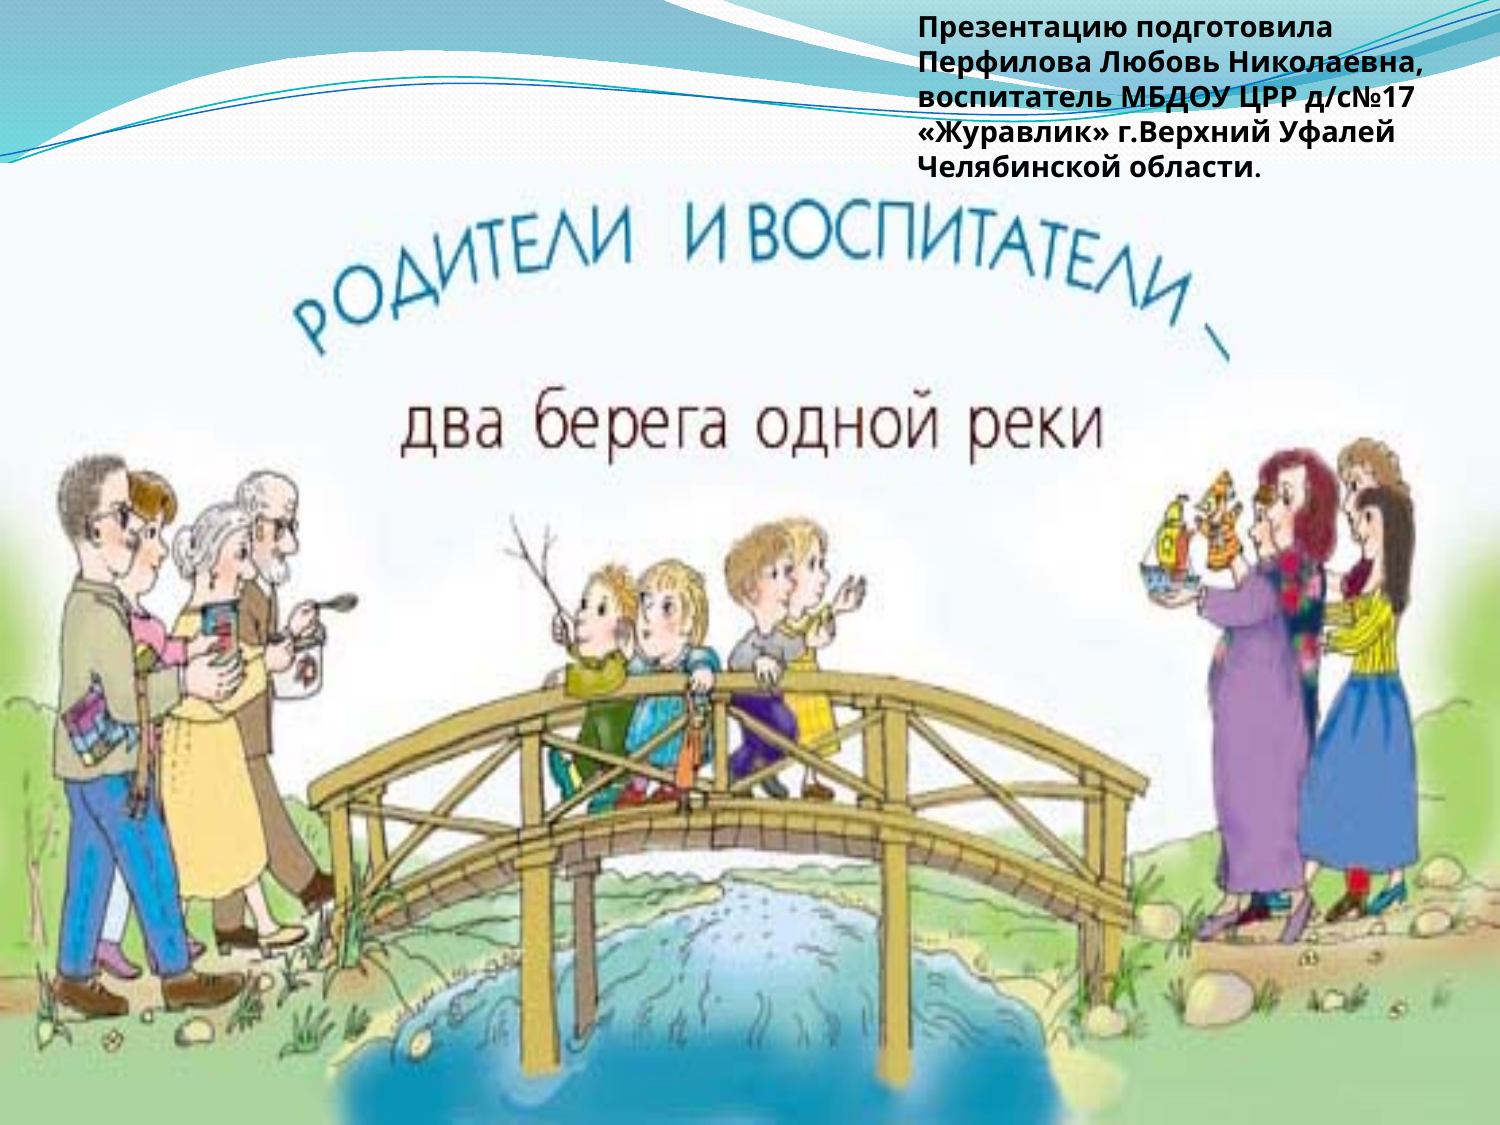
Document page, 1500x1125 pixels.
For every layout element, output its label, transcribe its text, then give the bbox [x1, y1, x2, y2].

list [0, 163, 1500, 1125]
text_box Презентацию подготовила Перфилова Любовь Николаевна, воспитатель МБДОУ ЦРР д/с№17 «Журавлик» г.Верхний Уфалей Челябинской области. [902, 1, 1500, 163]
